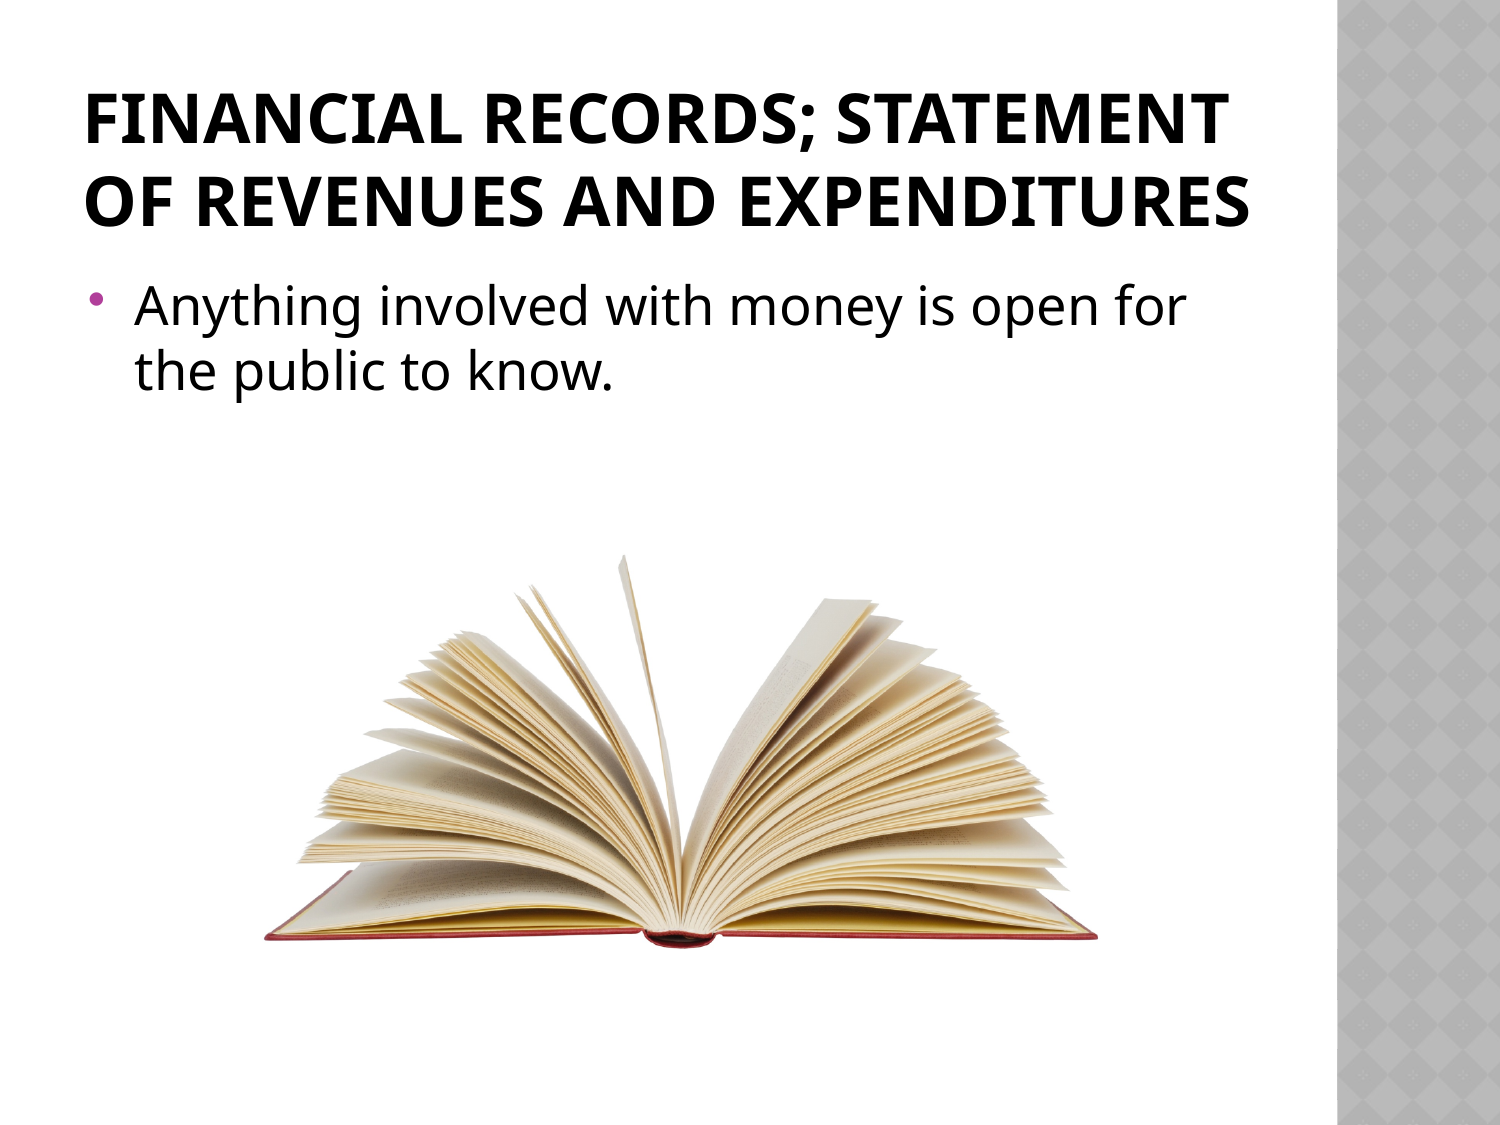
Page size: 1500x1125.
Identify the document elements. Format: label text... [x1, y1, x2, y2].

list Anything involved with money is open for the public to know. [75, 264, 1263, 1059]
picture [237, 424, 1135, 1026]
title Financial records; statement of revenues and expenditures [75, 52, 1263, 240]
